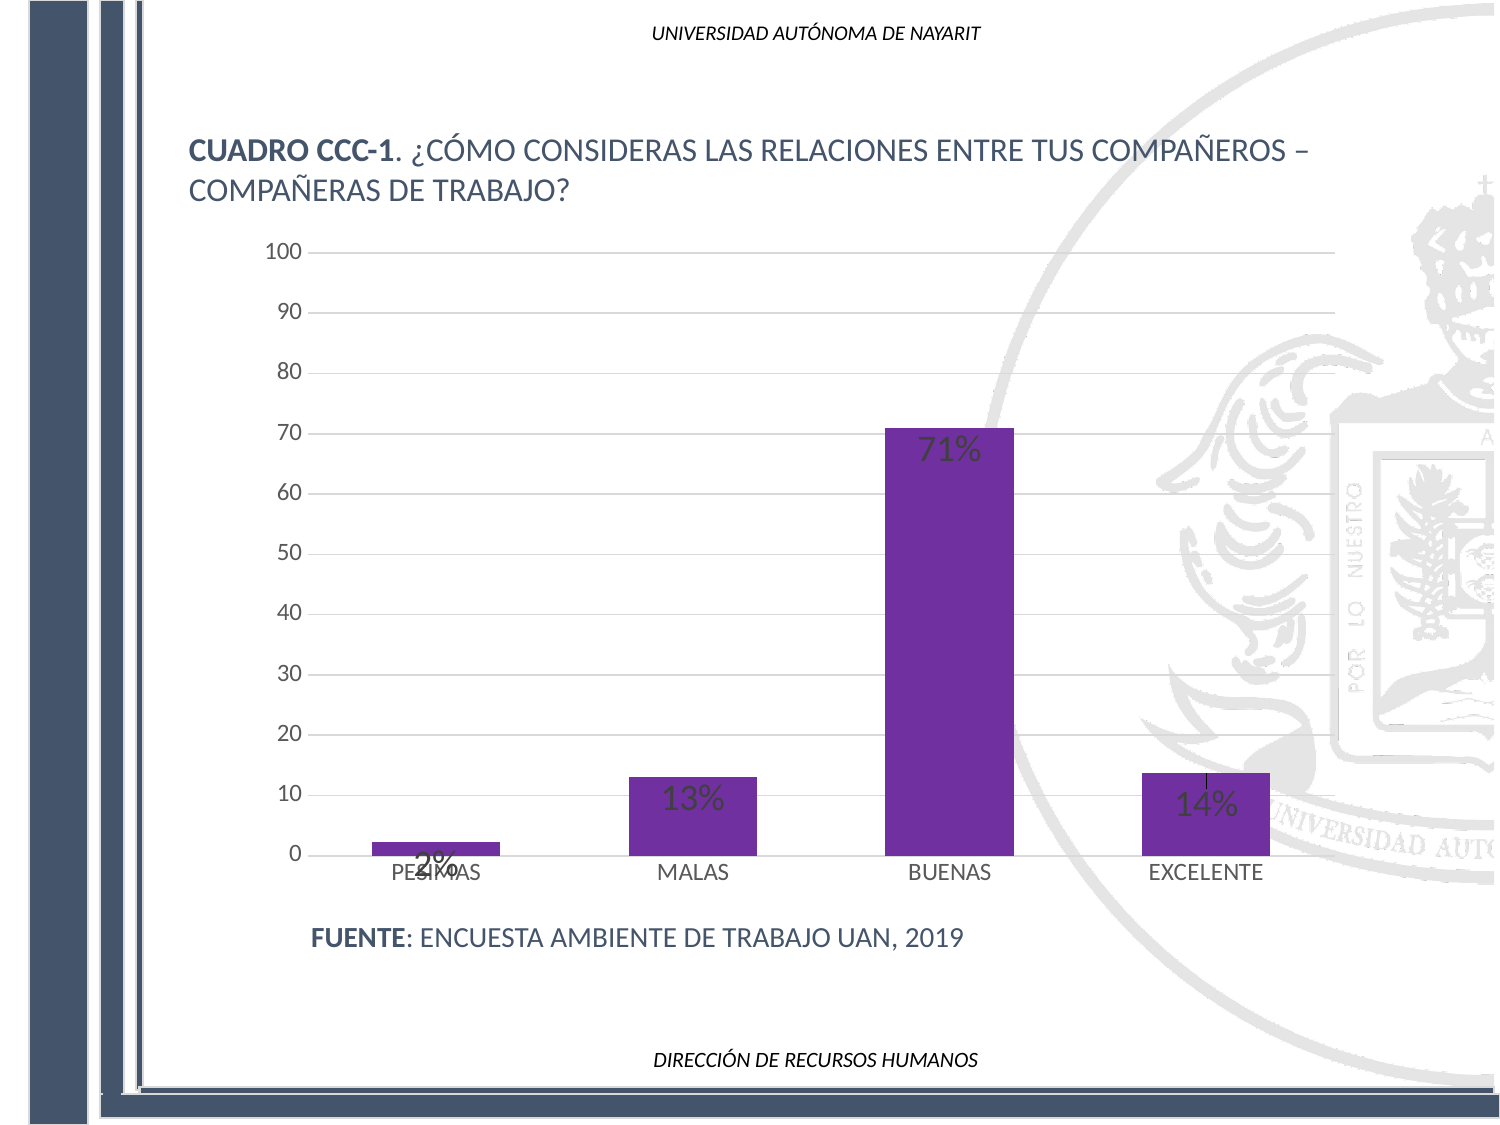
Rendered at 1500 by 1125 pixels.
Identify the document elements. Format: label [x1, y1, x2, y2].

chart [241, 226, 1357, 901]
text_box [29, 0, 1500, 1125]
